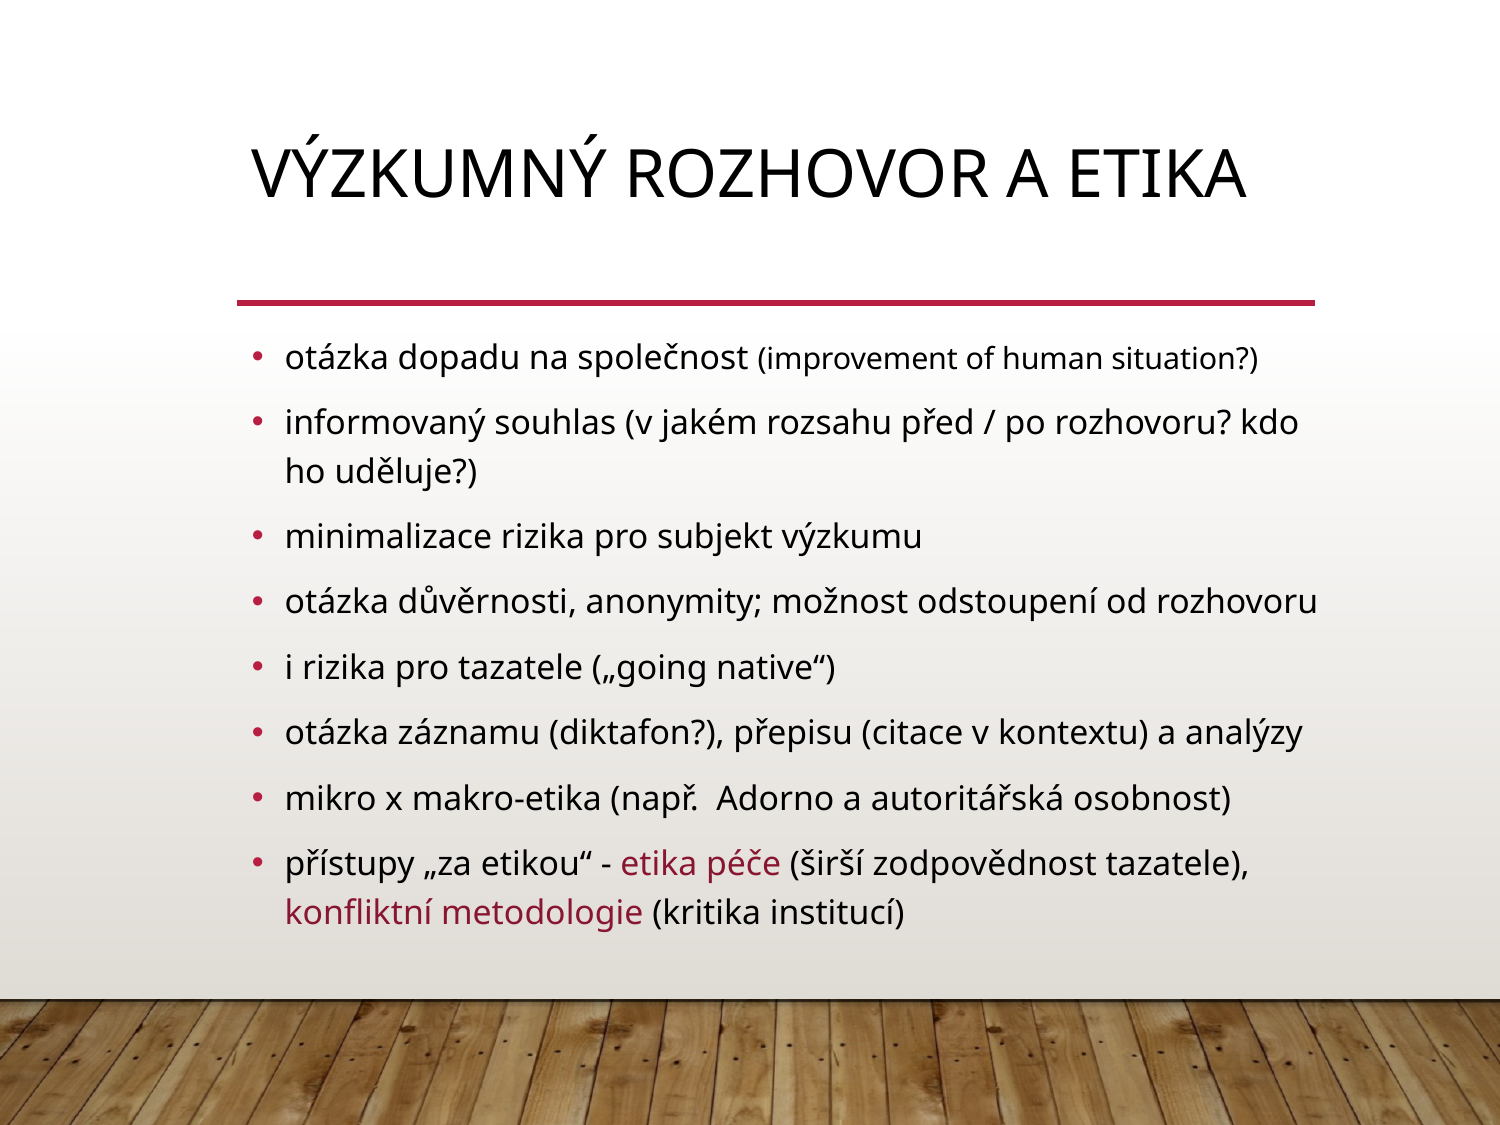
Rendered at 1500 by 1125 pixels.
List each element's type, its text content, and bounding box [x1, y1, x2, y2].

title výzkumný rozhovor a etika [236, 131, 1315, 305]
list otázka dopadu na společnost (improvement of human situation?) informovaný souhlas (v jakém rozsahu před / po rozhovoru? kdo ho uděluje?) minimalizace rizika pro subjekt výzkumu otázka důvěrnosti, anonymity; možnost odstoupení od rozhovoru i rizika pro tazatele („going native“) otázka záznamu (diktafon?), přepisu (citace v kontextu) a analýzy mikro x makro-etika (např. Adorno a autoritářská osobnost) přístupy „za etikou“ - etika péče (širší zodpovědnost tazatele), konfliktní metodologie (kritika institucí) [236, 319, 1348, 981]
picture [0, 999, 1500, 1125]
